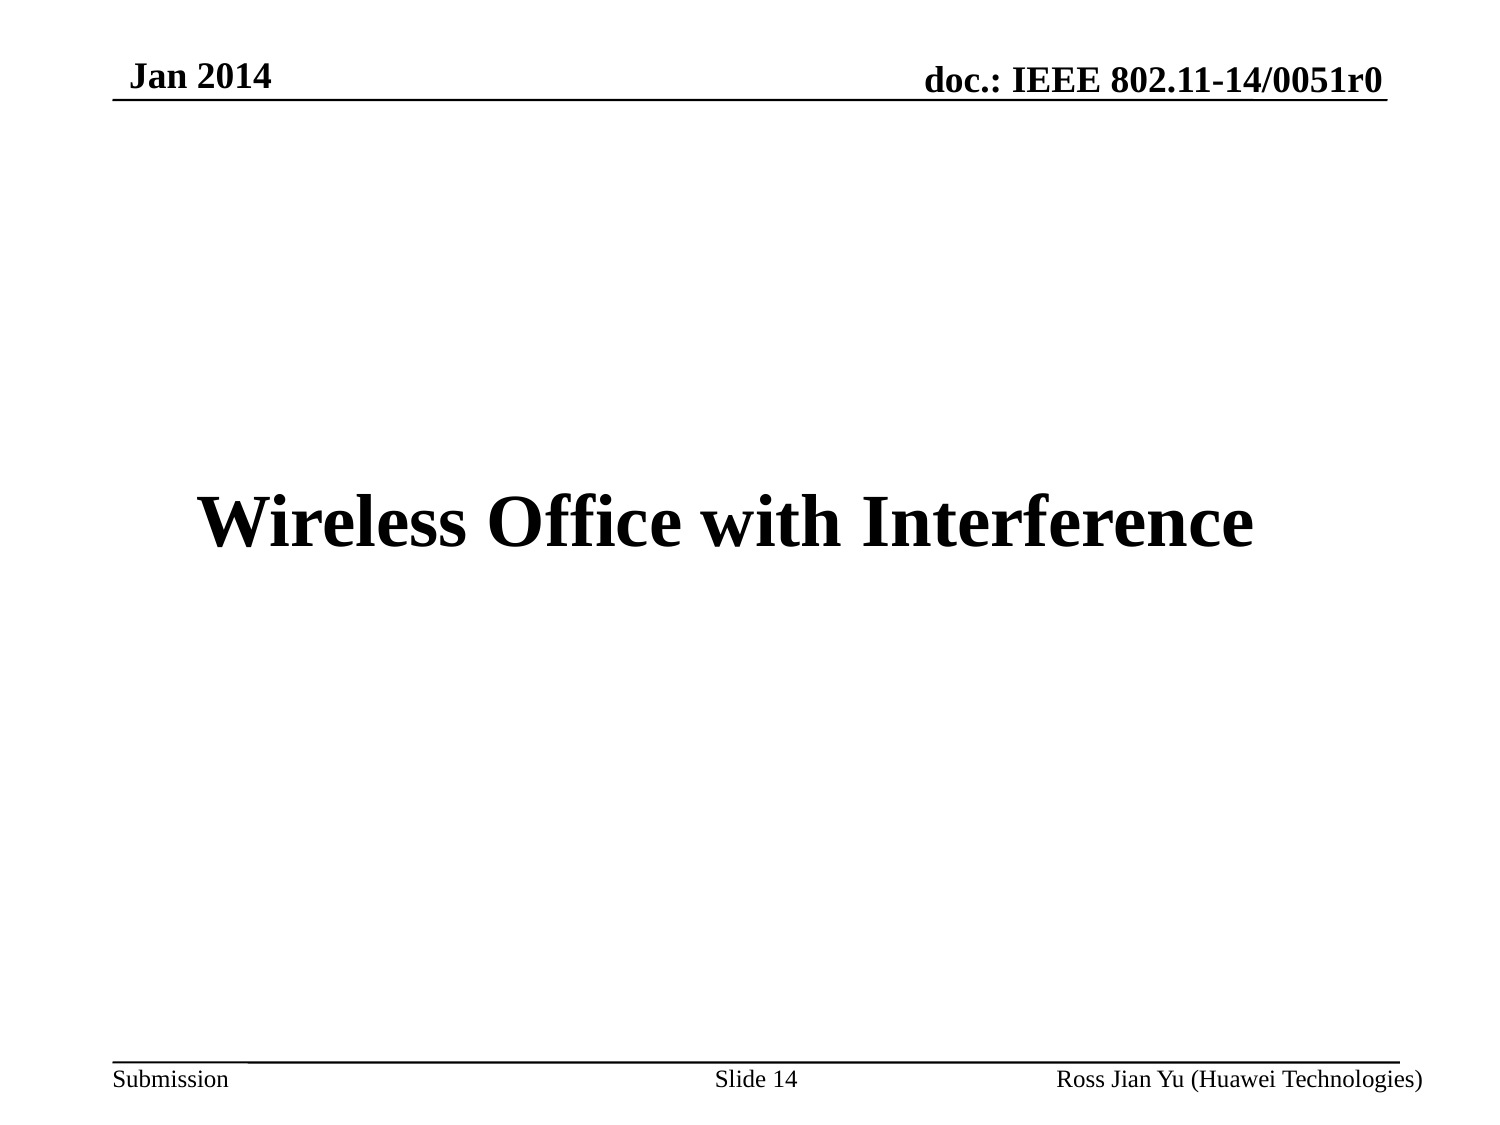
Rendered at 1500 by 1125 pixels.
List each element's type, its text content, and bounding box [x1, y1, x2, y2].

slide_number Slide 14 [712, 1062, 800, 1093]
text_box Wireless Office with Interference [181, 463, 1325, 569]
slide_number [114, 43, 338, 94]
